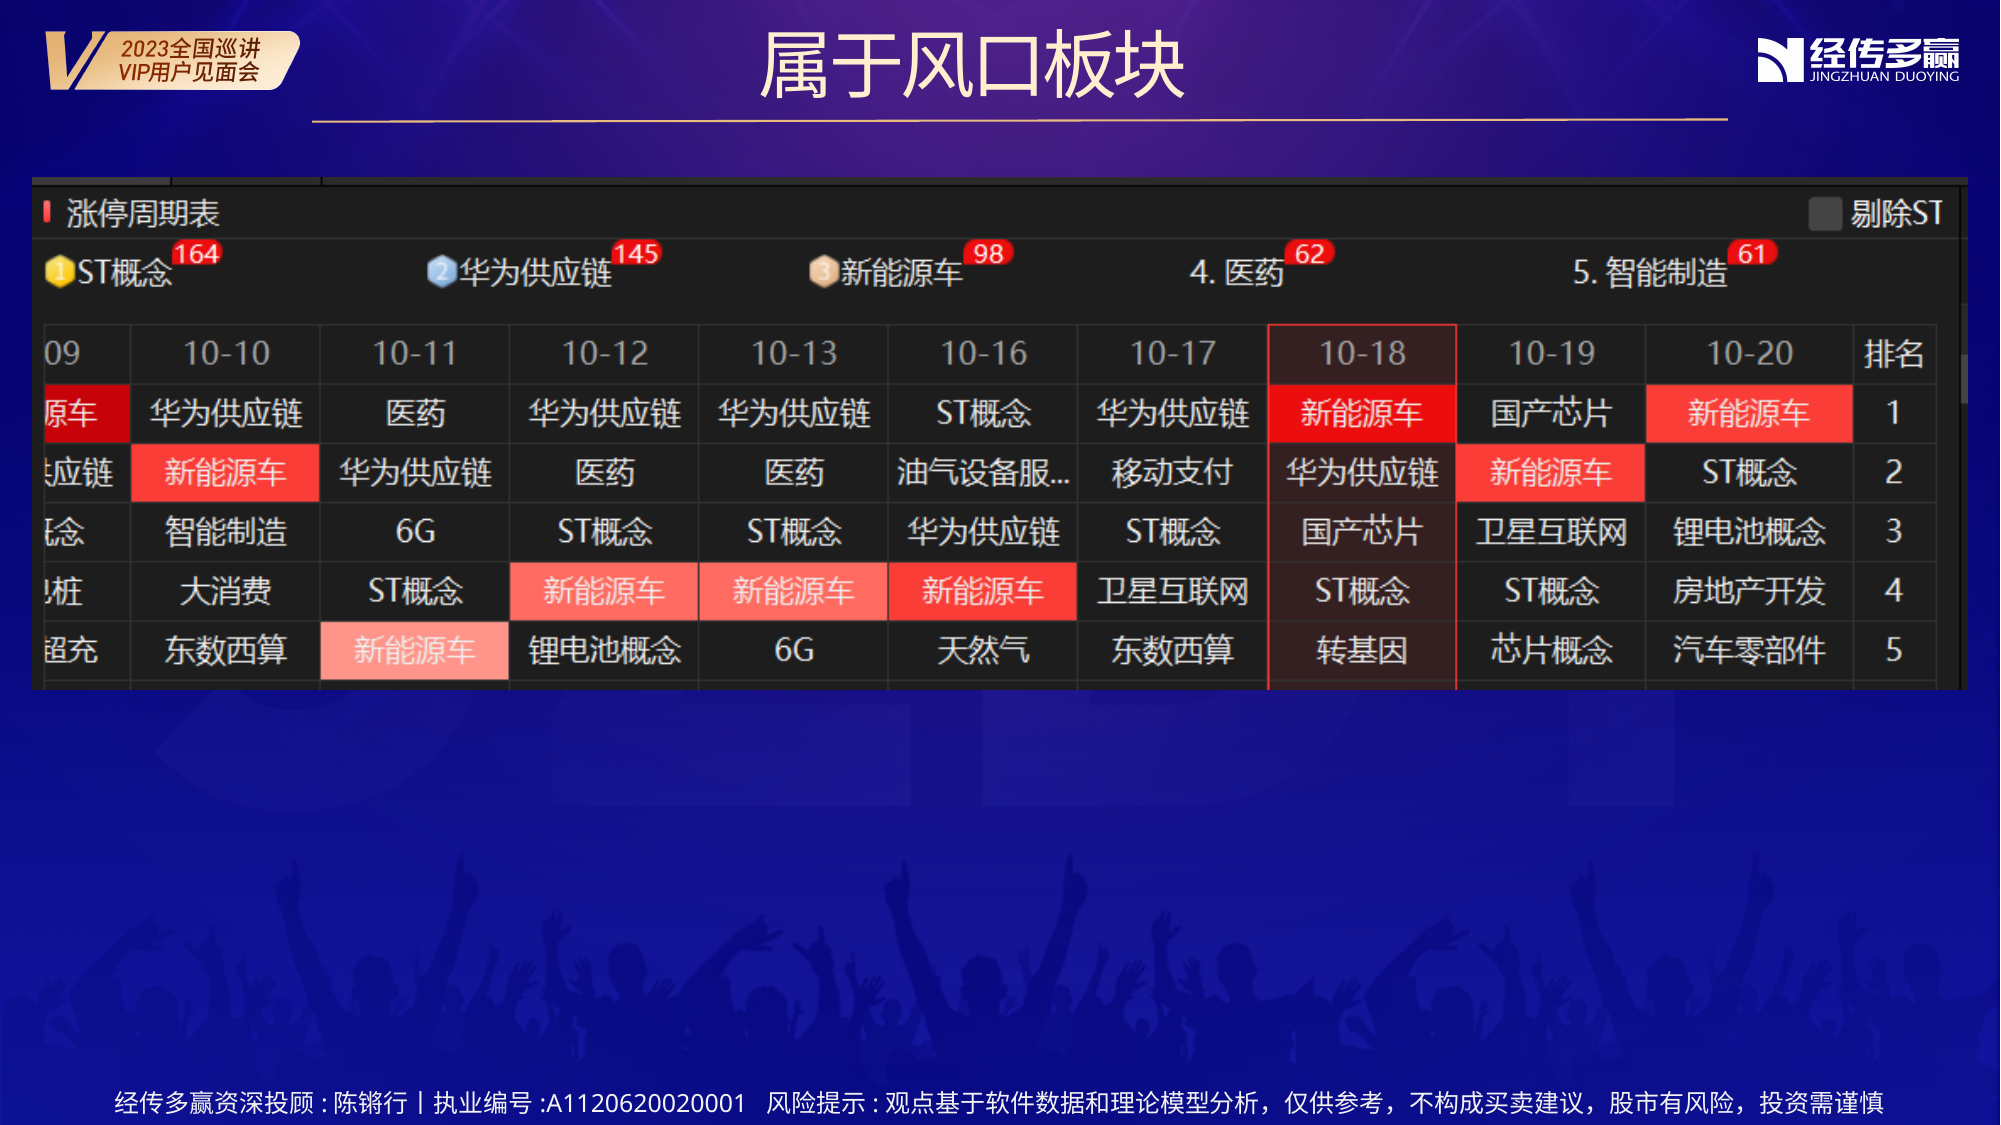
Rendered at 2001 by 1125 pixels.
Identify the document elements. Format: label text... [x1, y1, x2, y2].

text_box 属于风口板块 [524, 9, 1452, 115]
picture [0, 0, 2000, 1125]
